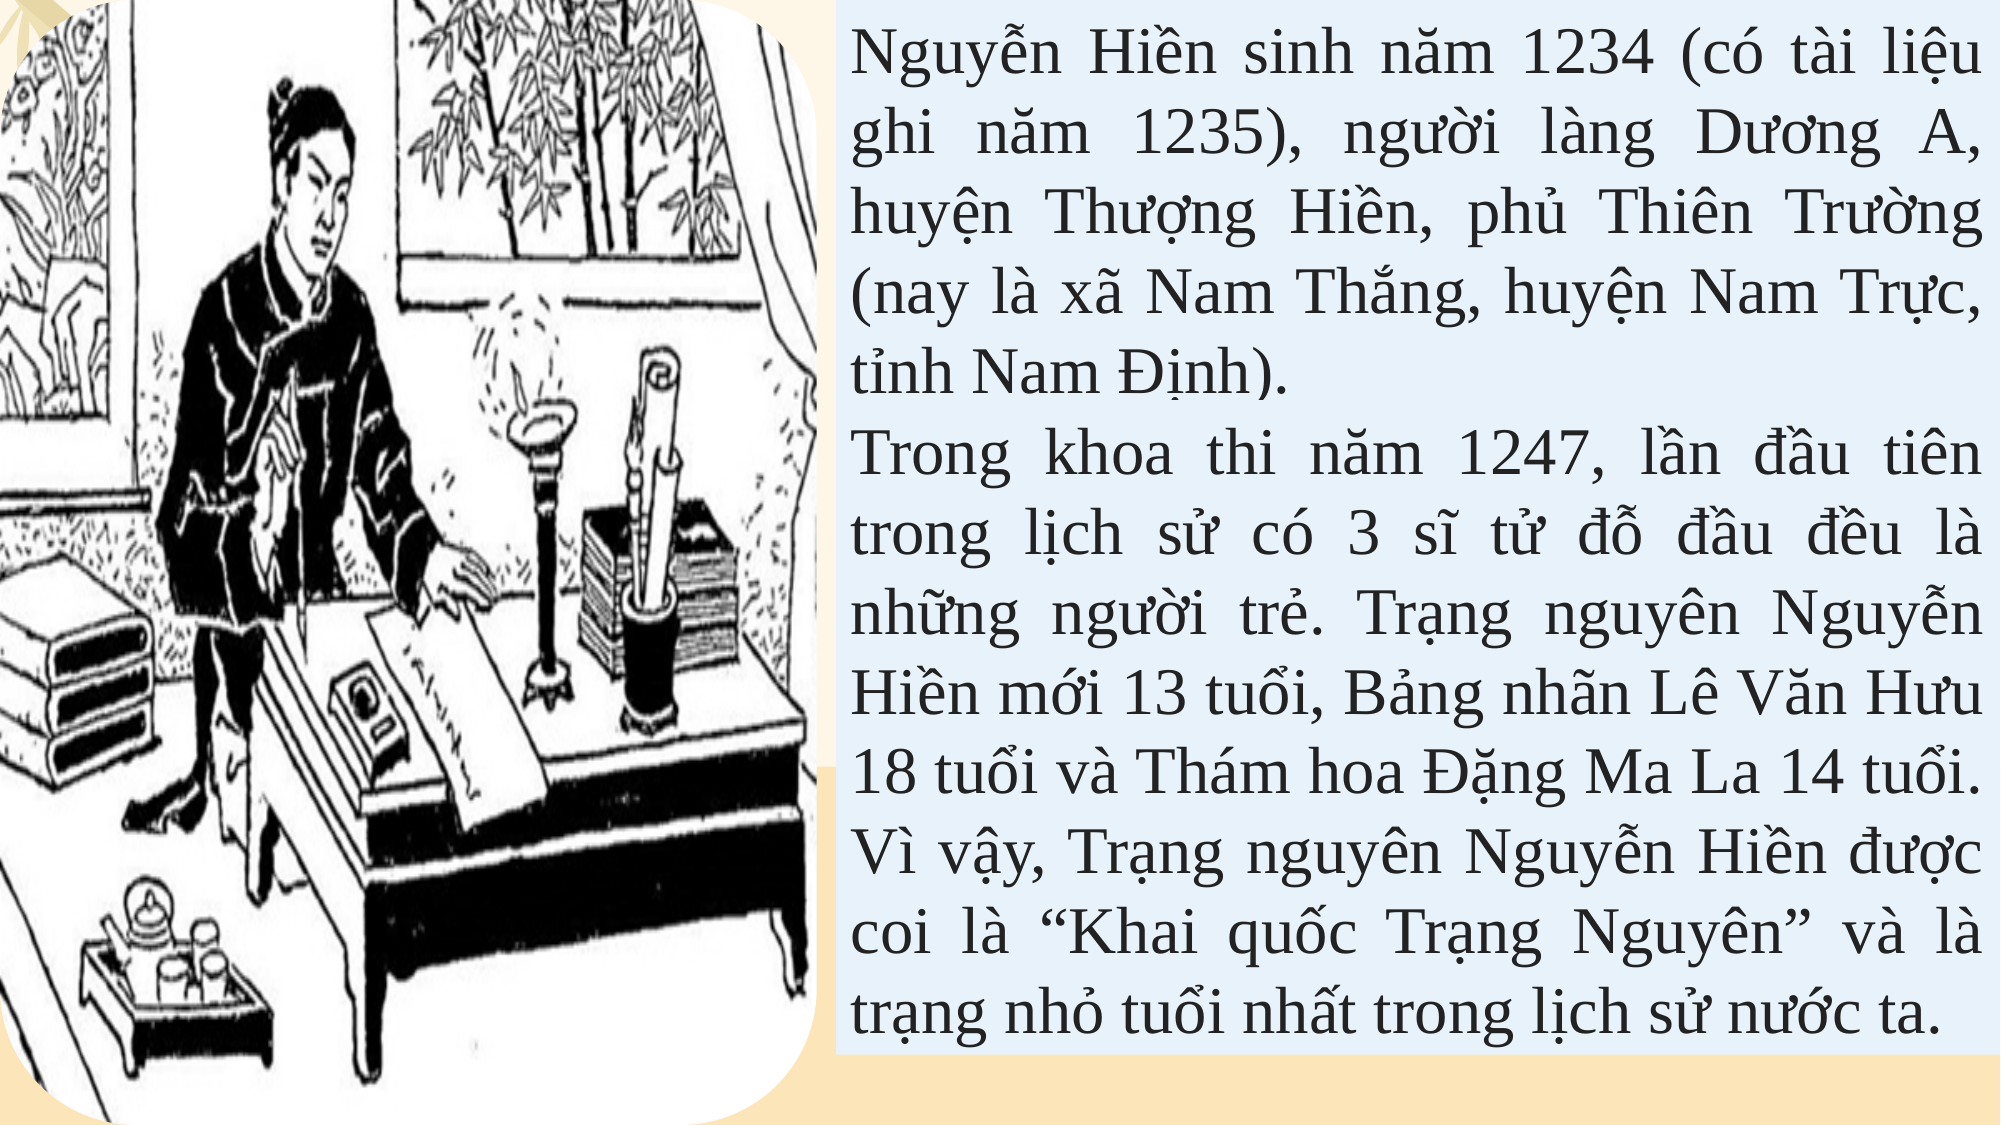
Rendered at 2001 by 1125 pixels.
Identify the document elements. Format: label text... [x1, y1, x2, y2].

text_box Nguyễn Hiền sinh năm 1234 (có tài liệu ghi năm 1235), người làng Dương A, huyện Thượng Hiền, phủ Thiên Trường (nay là xã Nam Thắng, huyện Nam Trực, tỉnh Nam Định). [836, 0, 2000, 400]
picture [0, 0, 817, 1125]
text_box Trong khoa thi năm 1247, lần đầu tiên trong lịch sử có 3 sĩ tử đỗ đầu đều là những người trẻ. Trạng nguyên Nguyễn Hiền mới 13 tuổi, Bảng nhãn Lê Văn Hưu 18 tuổi và Thám hoa Đặng Ma La 14 tuổi. Vì vậy, Trạng nguyên Nguyễn Hiền được coi là “Khai quốc Trạng Nguyên” và là trạng nhỏ tuổi nhất trong lịch sử nước ta. [836, 400, 2000, 1055]
